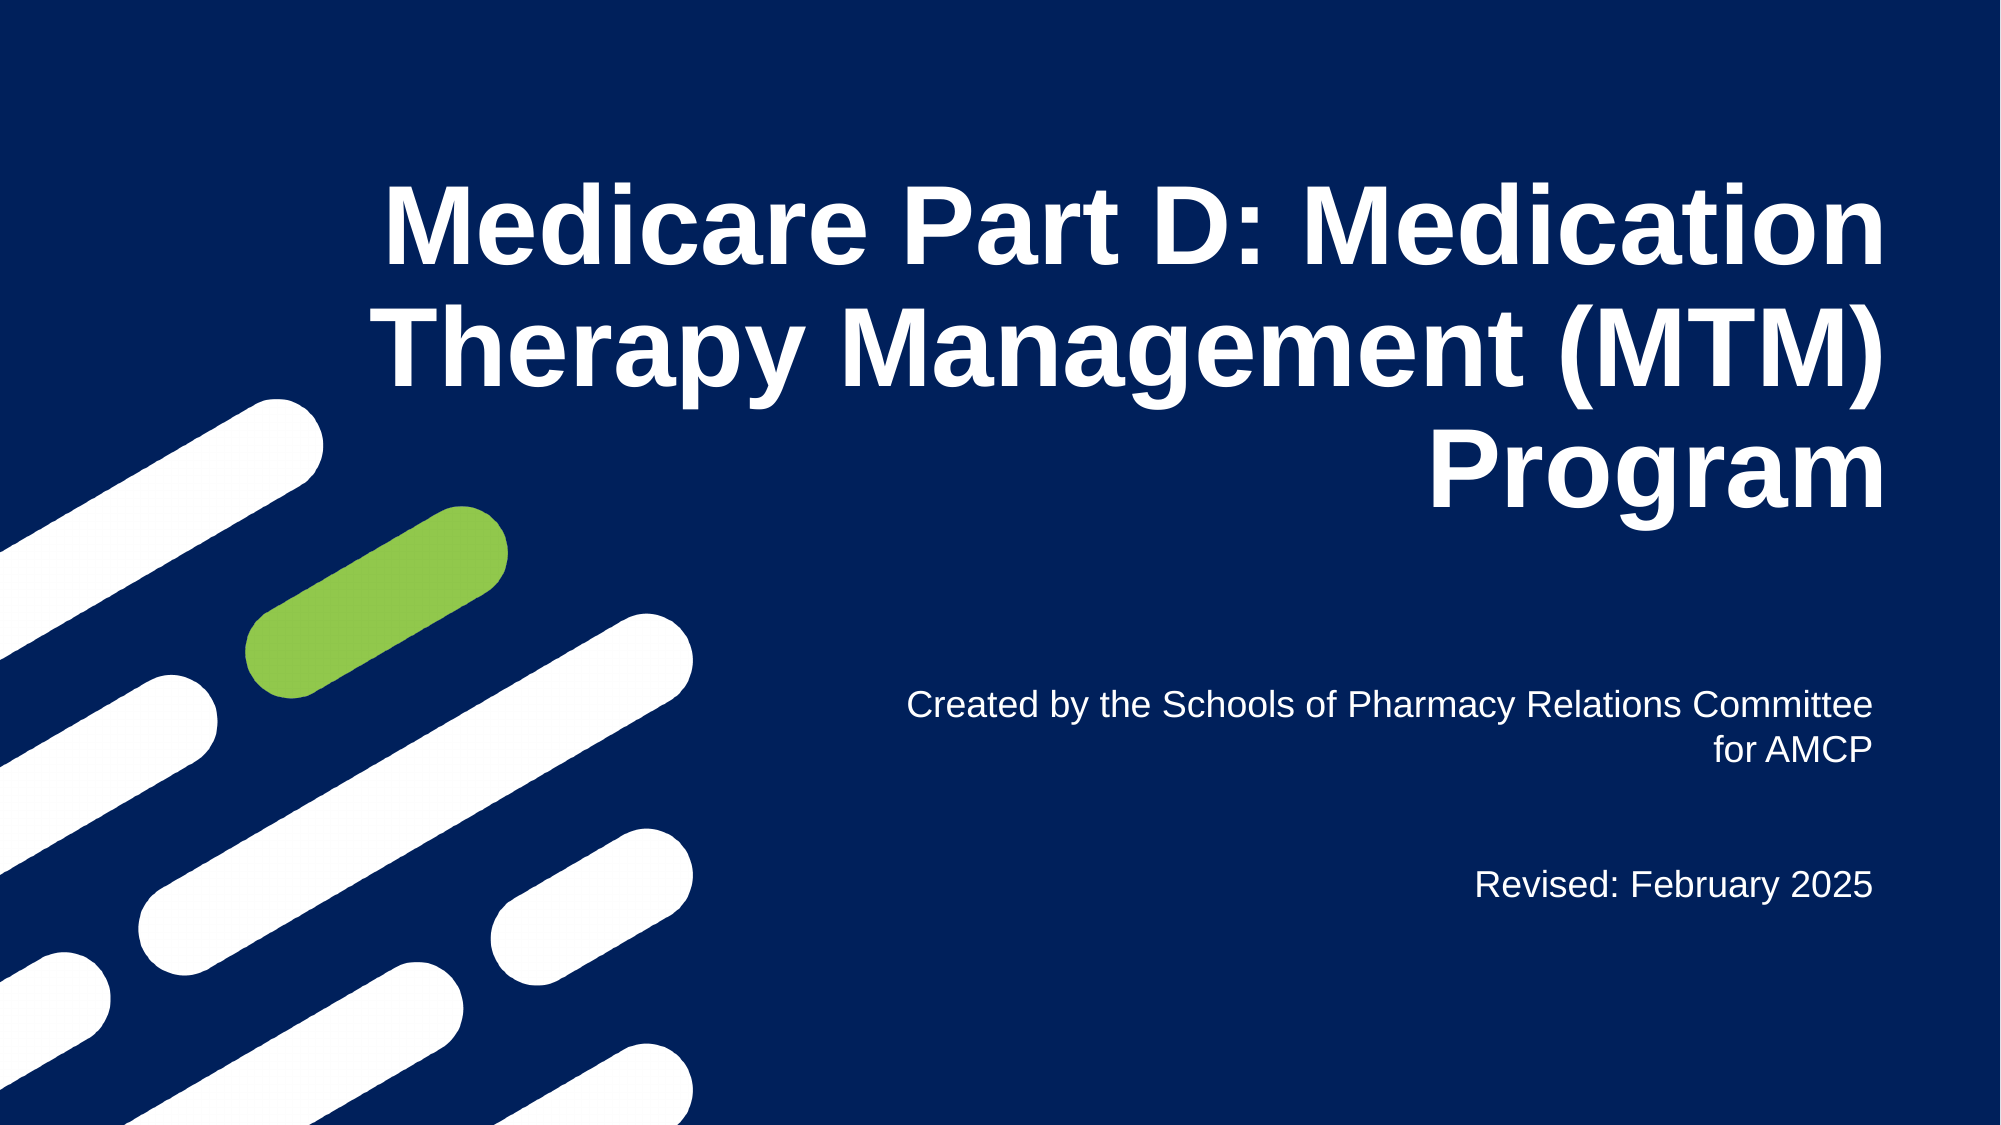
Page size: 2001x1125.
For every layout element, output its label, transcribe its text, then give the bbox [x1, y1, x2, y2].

title Medicare Part D: Medication Therapy Management (MTM) Program [245, 167, 1889, 524]
subtitle Created by the Schools of Pharmacy Relations Committee for AMCP Revised: February 2025 [838, 673, 1889, 961]
picture [0, 316, 833, 1125]
